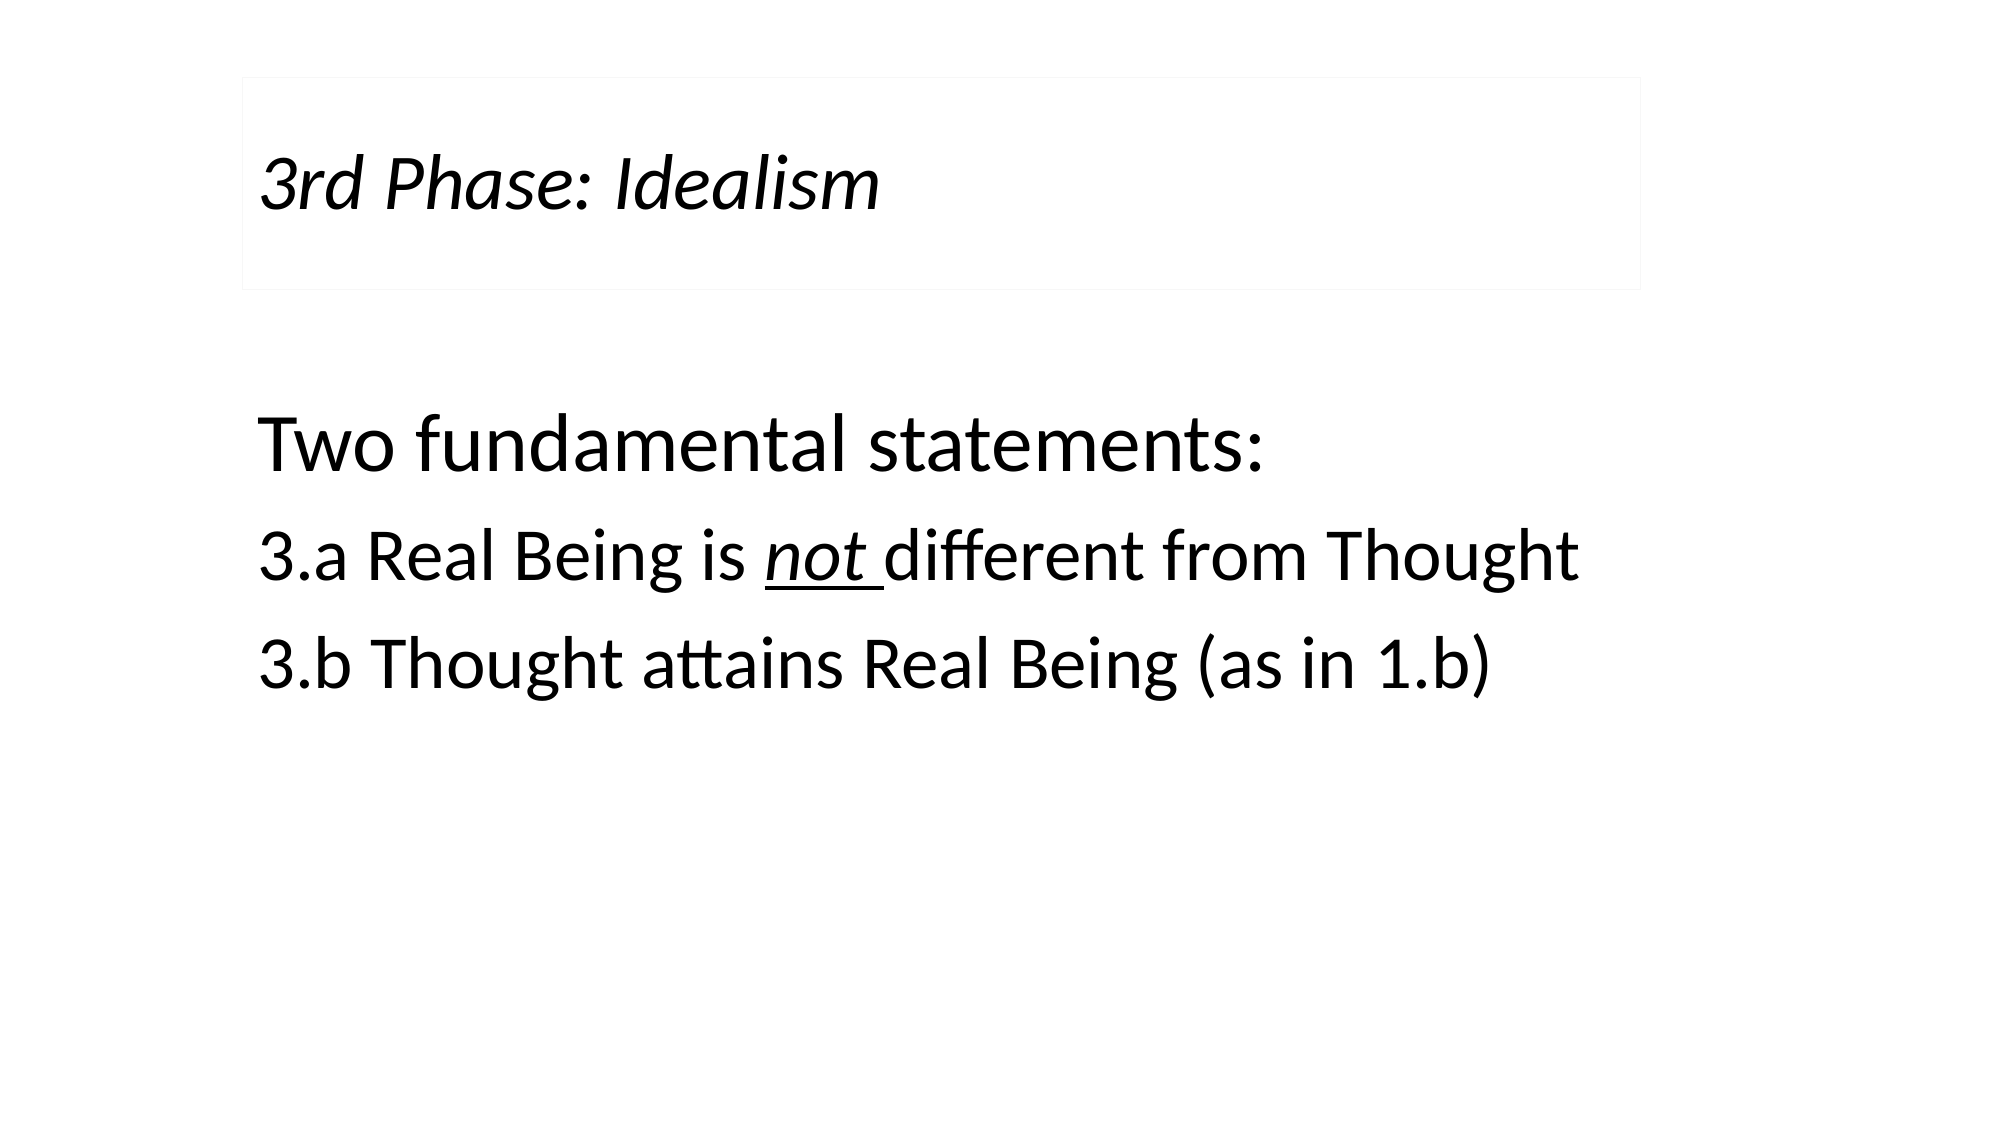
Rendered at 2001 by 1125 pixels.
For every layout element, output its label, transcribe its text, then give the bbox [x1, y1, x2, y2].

title 3rd Phase: Idealism [242, 77, 1641, 290]
list Two fundamental statements: 3.a Real Being is not different from Thought 3.b Thought attains Real Being (as in 1.b) [242, 360, 1799, 770]
